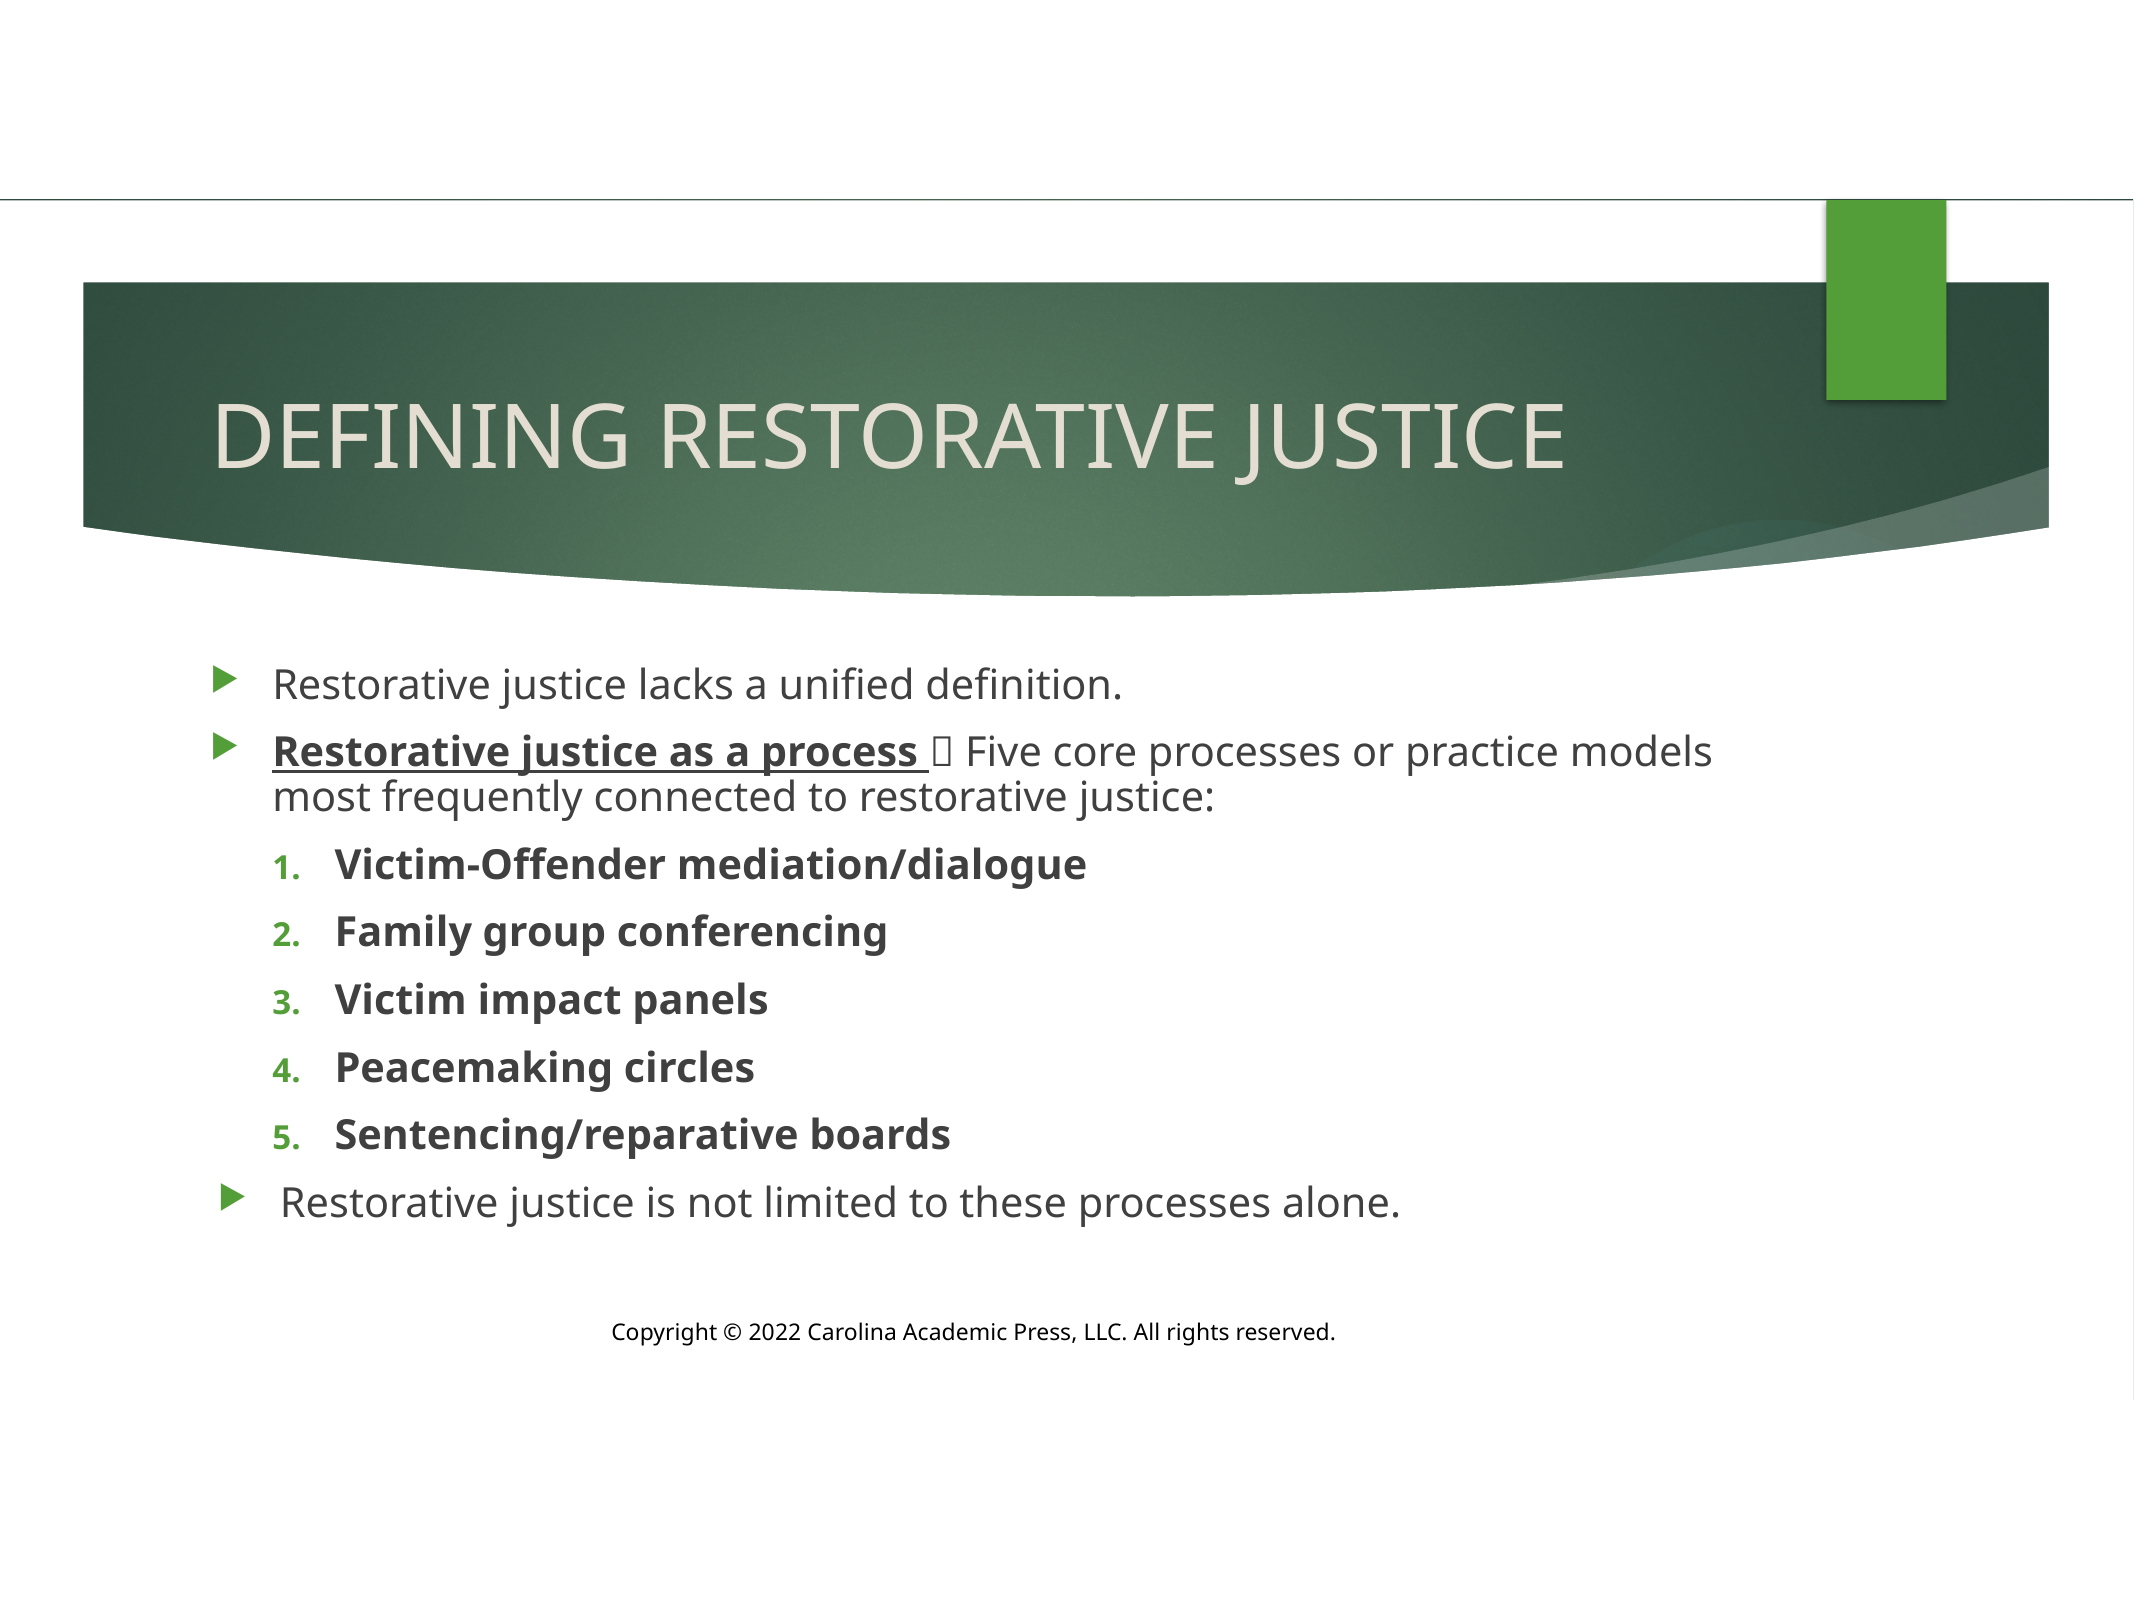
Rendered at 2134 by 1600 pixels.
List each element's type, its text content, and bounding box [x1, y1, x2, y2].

text_box Copyright © 2022 Carolina Academic Press, LLC. All rights reserved. [602, 1309, 1346, 1354]
title DEFINING RESTORATIVE JUSTICE [201, 369, 1747, 495]
list Restorative justice lacks a unified definition. Restorative justice as a process  Five core processes or practice models most frequently connected to restorative justice: Victim-Offender mediation/dialogue Family group conferencing Victim impact panels Peacemaking circles Sentencing/reparative boards Restorative justice is not limited to these processes alone. [201, 655, 1747, 1254]
picture [84, 283, 2048, 596]
